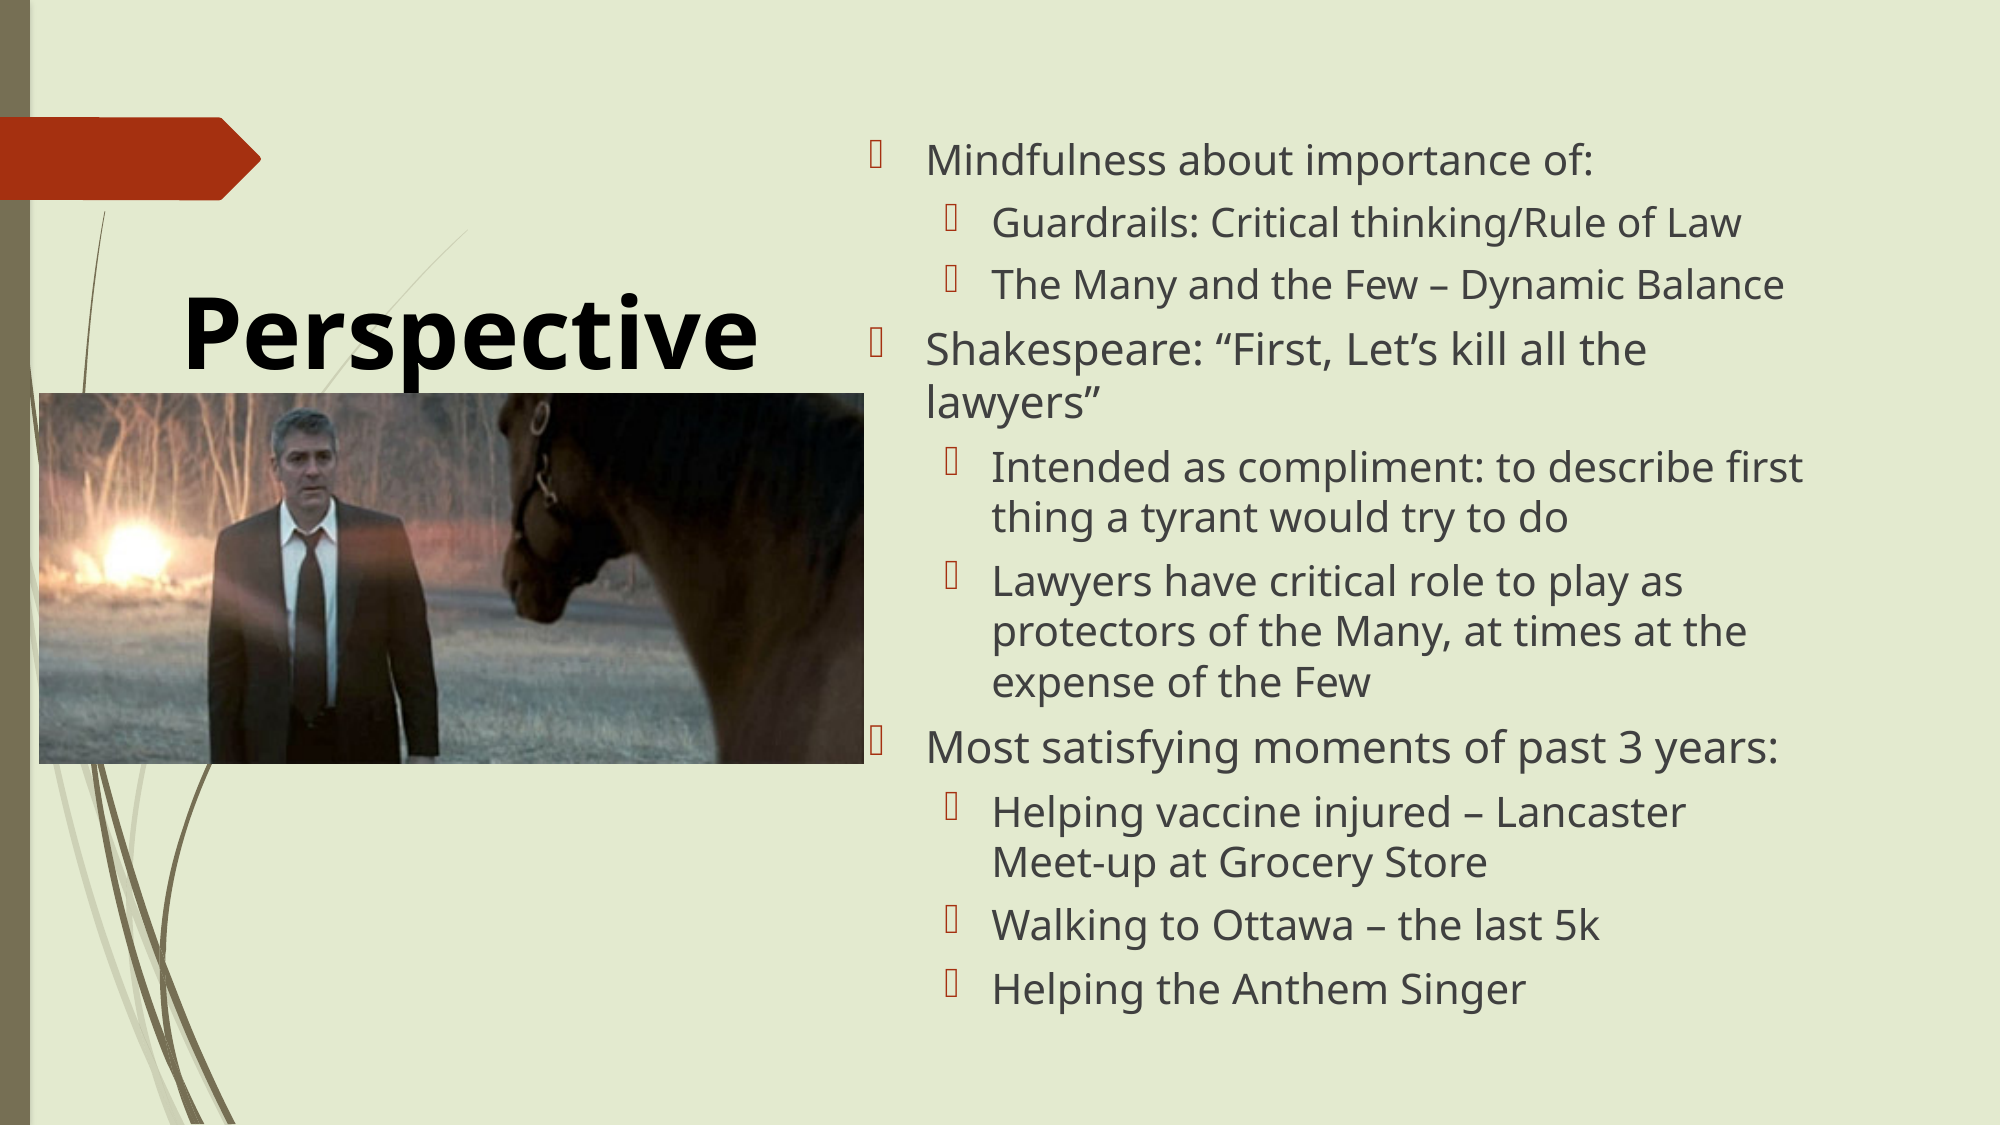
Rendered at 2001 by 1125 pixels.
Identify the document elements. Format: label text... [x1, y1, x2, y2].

picture [39, 393, 864, 765]
title Perspective [124, 772, 817, 996]
title Perspective [124, 261, 817, 393]
list Mindfulness about importance of: Guardrails: Critical thinking/Rule of Law The Many and the Few – Dynamic Balance Shakespeare: “First, Let’s kill all the lawyers” Intended as compliment: to describe first thing a tyrant would try to do Lawyers have critical role to play as protectors of the Many, at times at the expense of the Few Most satisfying moments of past 3 years: Helping vaccine injured – Lancaster Meet-up at Grocery Store Walking to Ottawa – the last 5k Helping the Anthem Singer [853, 59, 1825, 1108]
